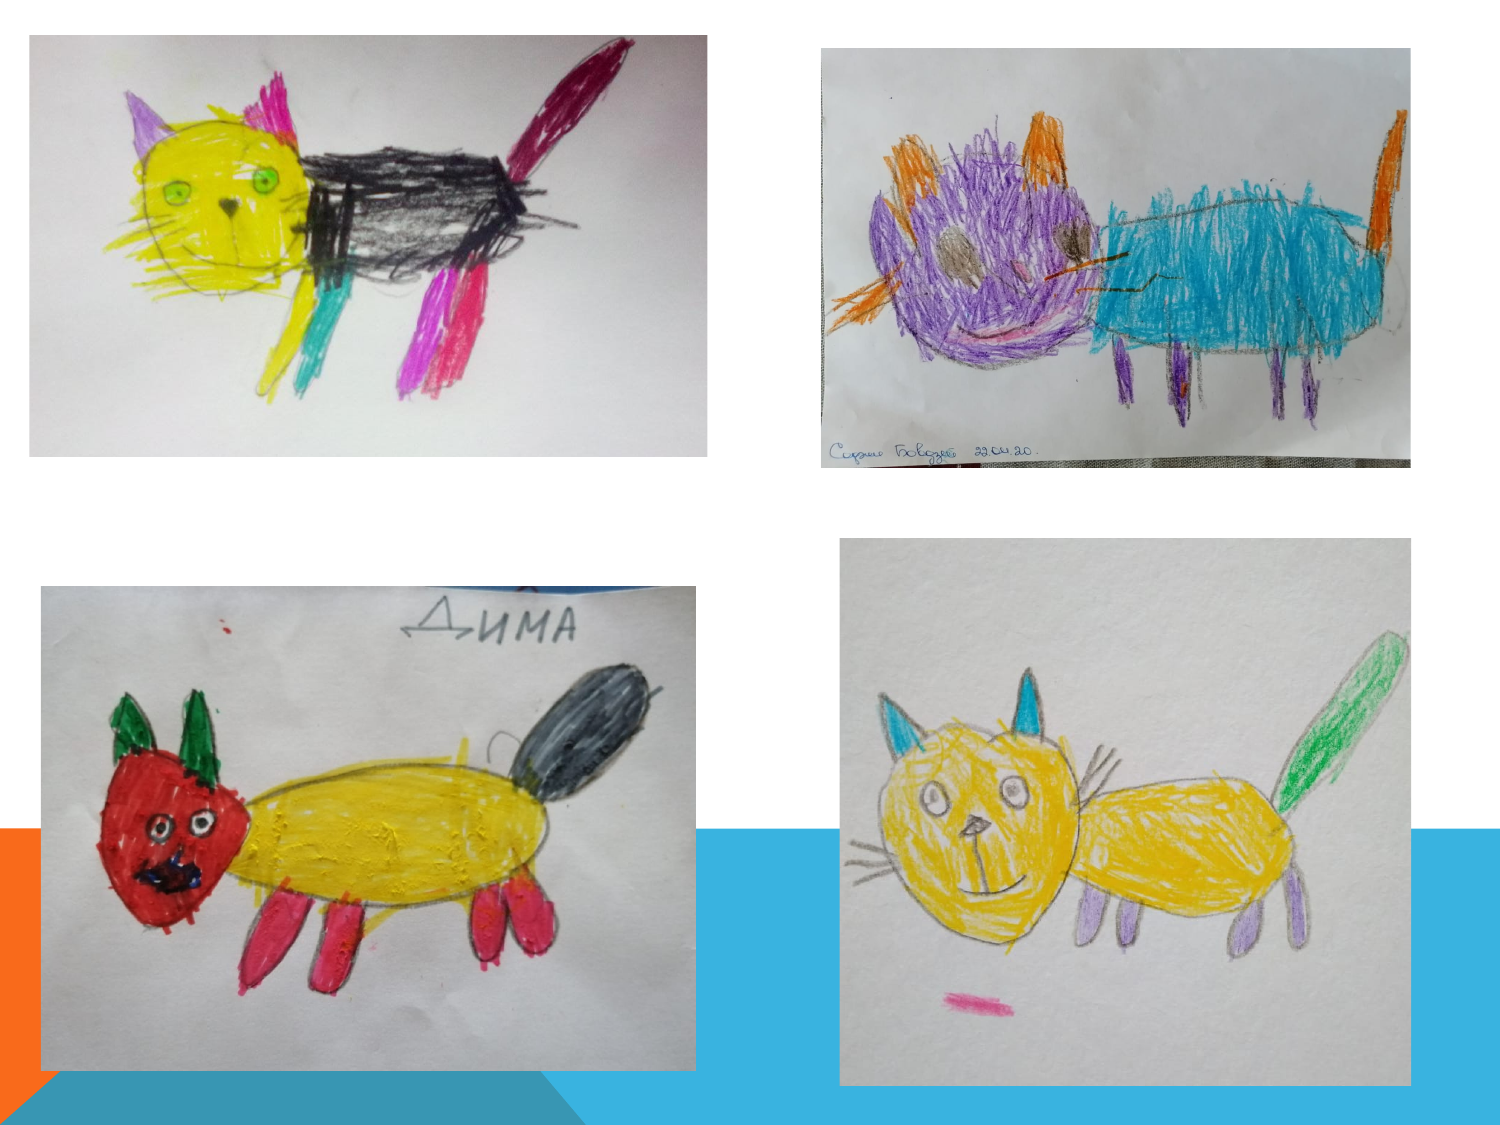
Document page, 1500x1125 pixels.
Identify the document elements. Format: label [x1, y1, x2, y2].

picture [29, 35, 708, 457]
picture [821, 0, 1412, 1087]
picture [40, 585, 697, 1072]
